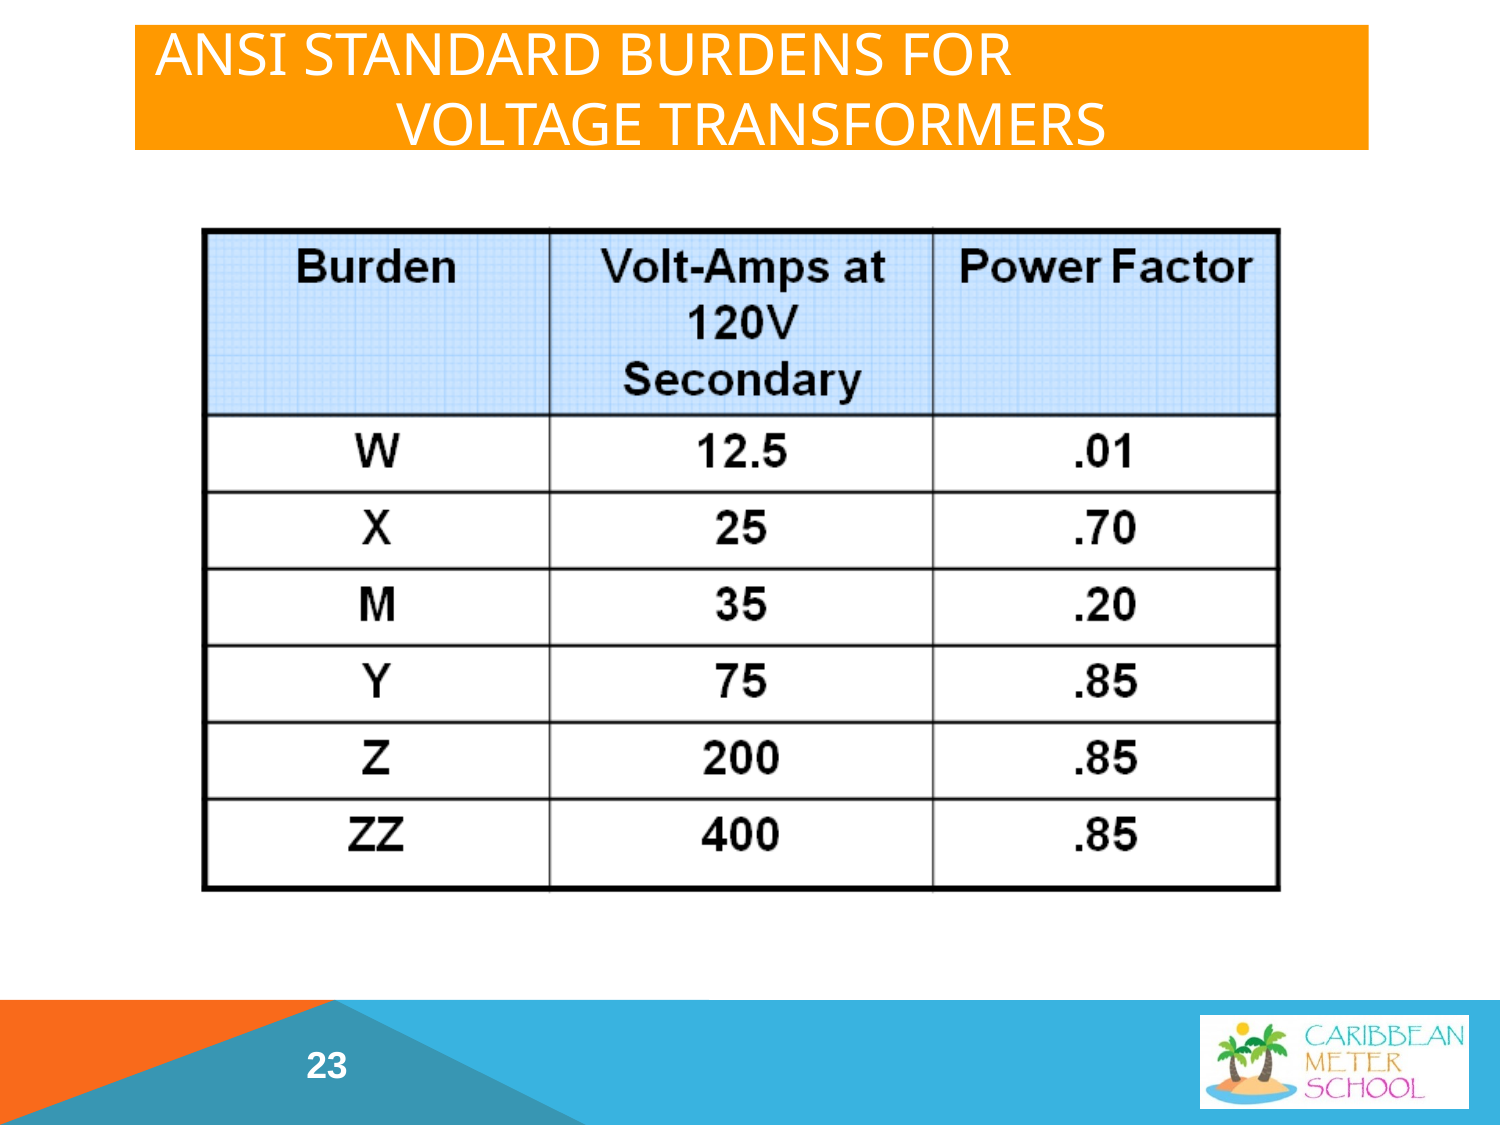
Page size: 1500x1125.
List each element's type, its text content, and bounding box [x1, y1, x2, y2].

slide_number 23 [275, 1021, 388, 1104]
picture [175, 211, 1325, 914]
title ANSI Standard Burdens for Voltage Transformers [135, 24, 1369, 150]
picture [1200, 1015, 1469, 1109]
